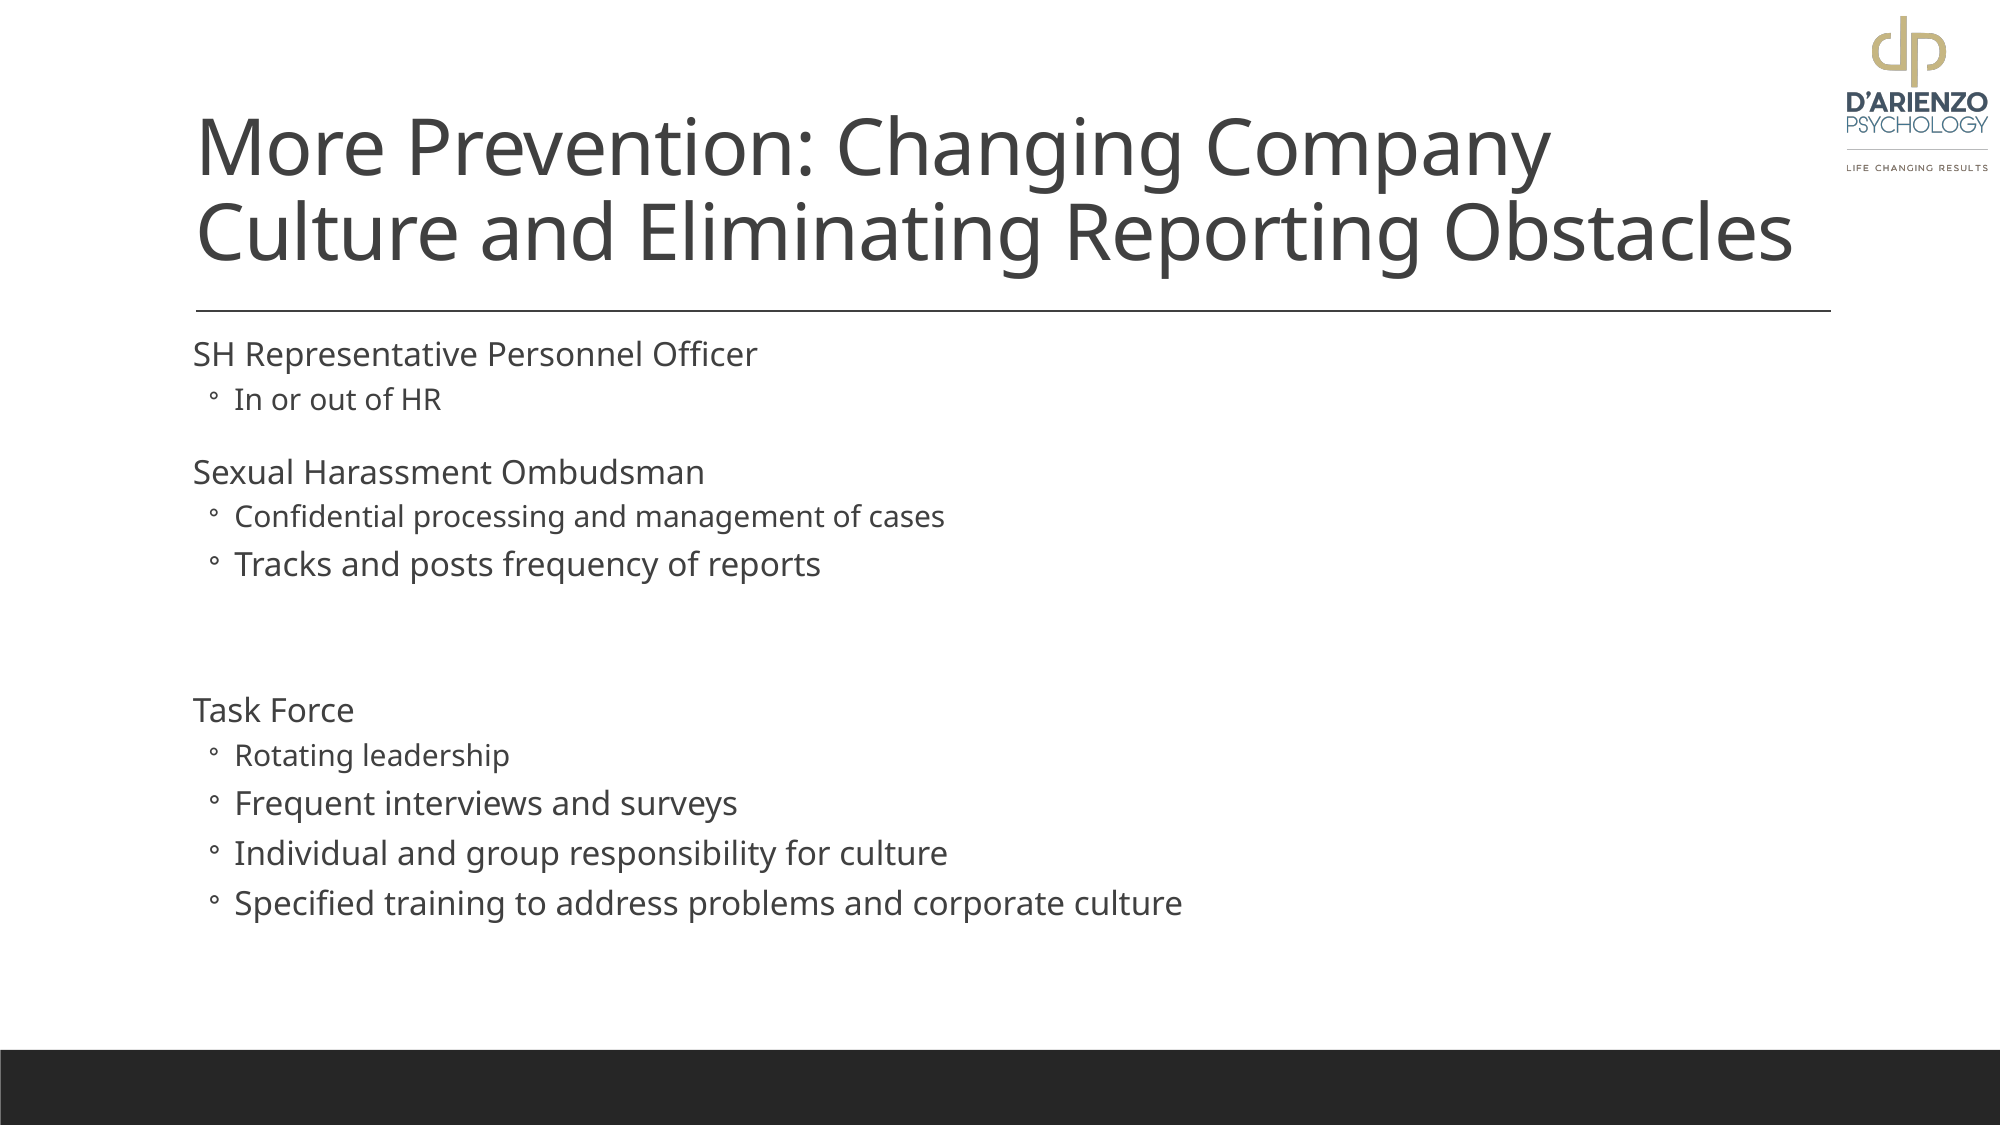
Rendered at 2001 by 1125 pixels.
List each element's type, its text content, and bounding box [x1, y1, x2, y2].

title More Prevention: Changing Company Culture and Eliminating Reporting Obstacles [180, 47, 1830, 285]
picture [1836, 5, 1999, 182]
list SH Representative Personnel Officer In or out of HR Sexual Harassment Ombudsman Confidential processing and management of cases Tracks and posts frequency of reports Task Force Rotating leadership Frequent interviews and surveys Individual and group responsibility for culture Specified training to address problems and corporate culture [180, 318, 1830, 936]
